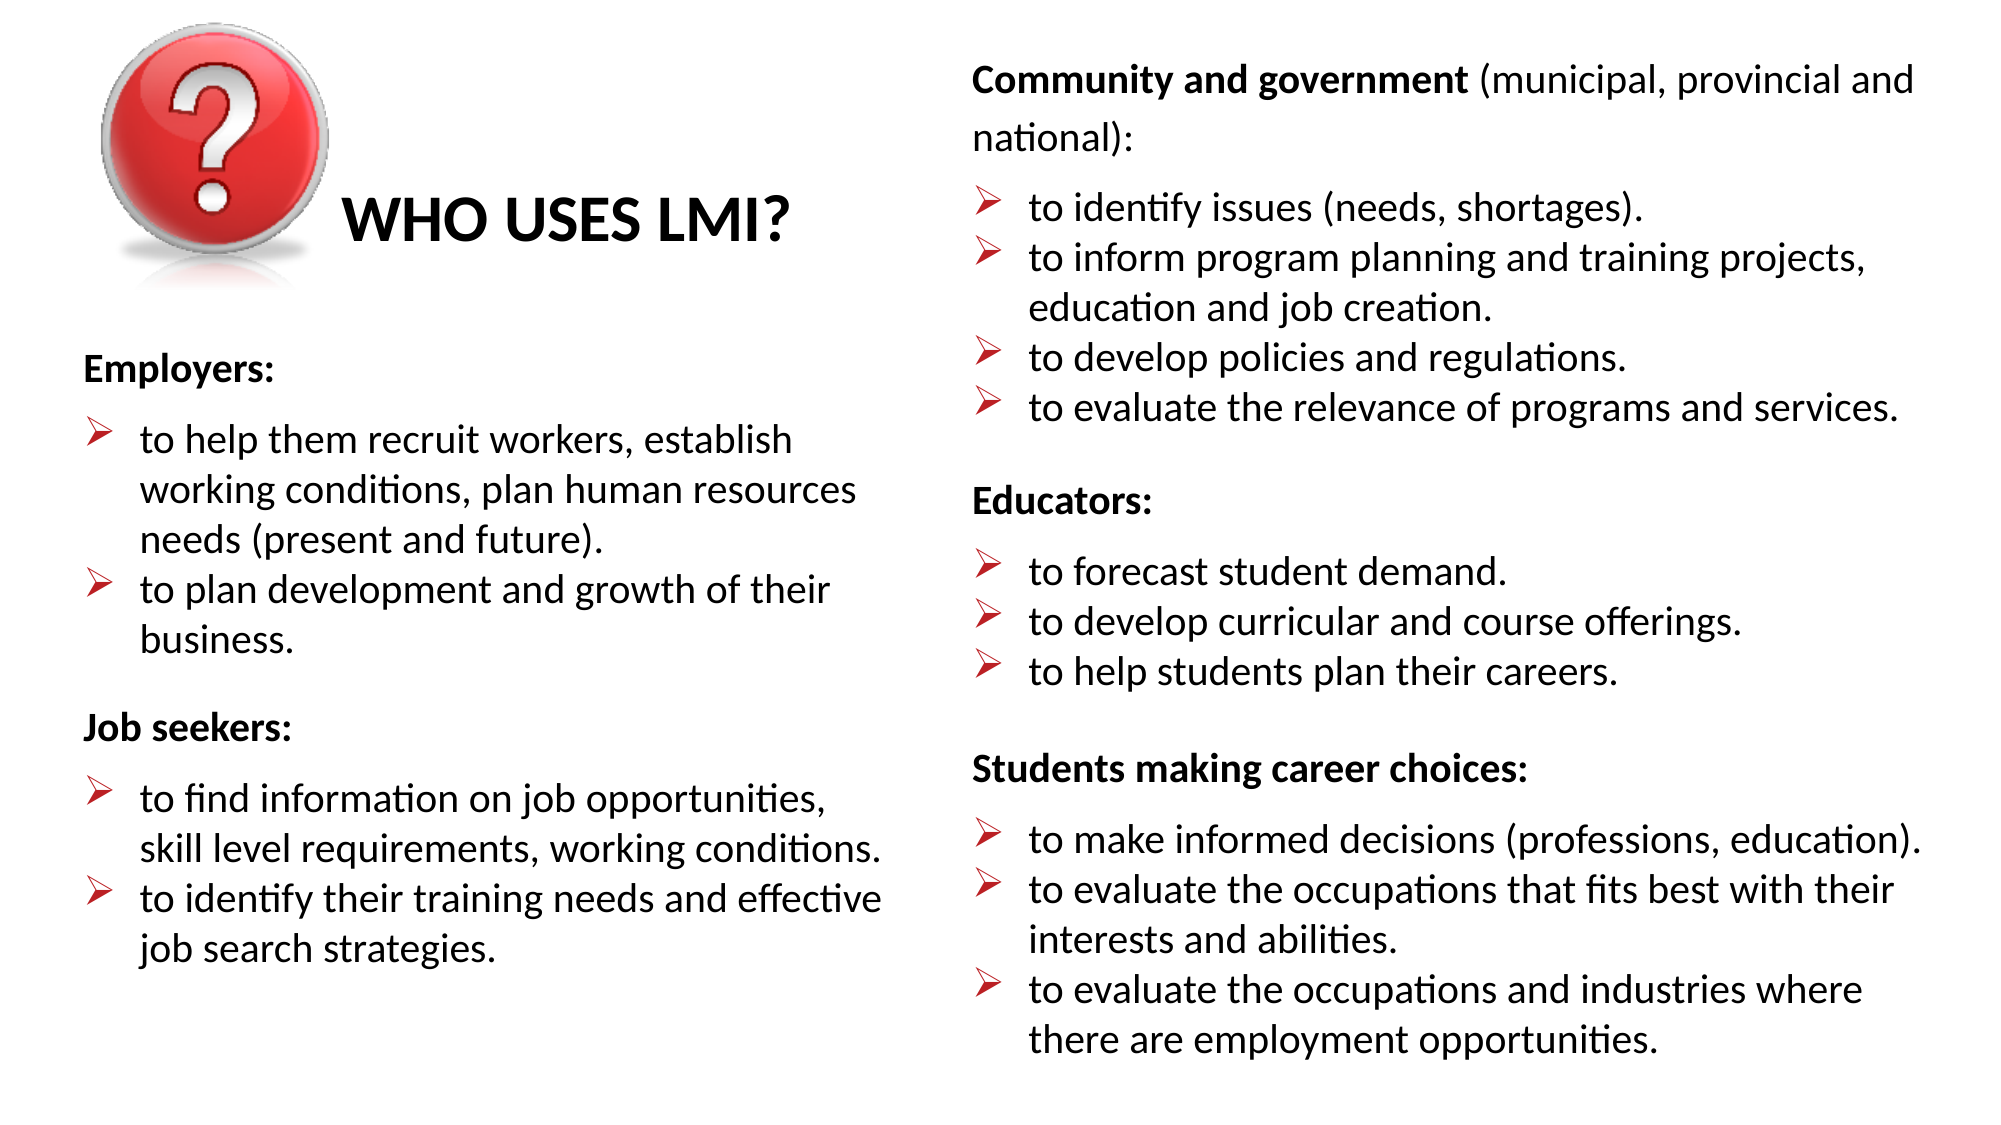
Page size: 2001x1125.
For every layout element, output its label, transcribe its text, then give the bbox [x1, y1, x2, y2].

text_box Community and government (municipal, provincial and national): to identify issues (needs, shortages). to inform program planning and training projects, education and job creation. to develop policies and regulations. to evaluate the relevance of programs and services. Educators: to forecast student demand. to develop curricular and course offerings. to help students plan their careers. Students making career choices: to make informed decisions (professions, education). to evaluate the occupations that fits best with their interests and abilities. to evaluate the occupations and industries where there are employment opportunities. [957, 36, 1945, 1088]
text_box Employers: to help them recruit workers, establish working conditions, plan human resources needs (present and future). to plan development and growth of their business. Job seekers: to find information on job opportunities, skill level requirements, working conditions. to identify their training needs and effective job search strategies. [68, 326, 906, 1047]
text_box WHO USES LMI? [355, 166, 901, 262]
picture [78, 17, 351, 290]
